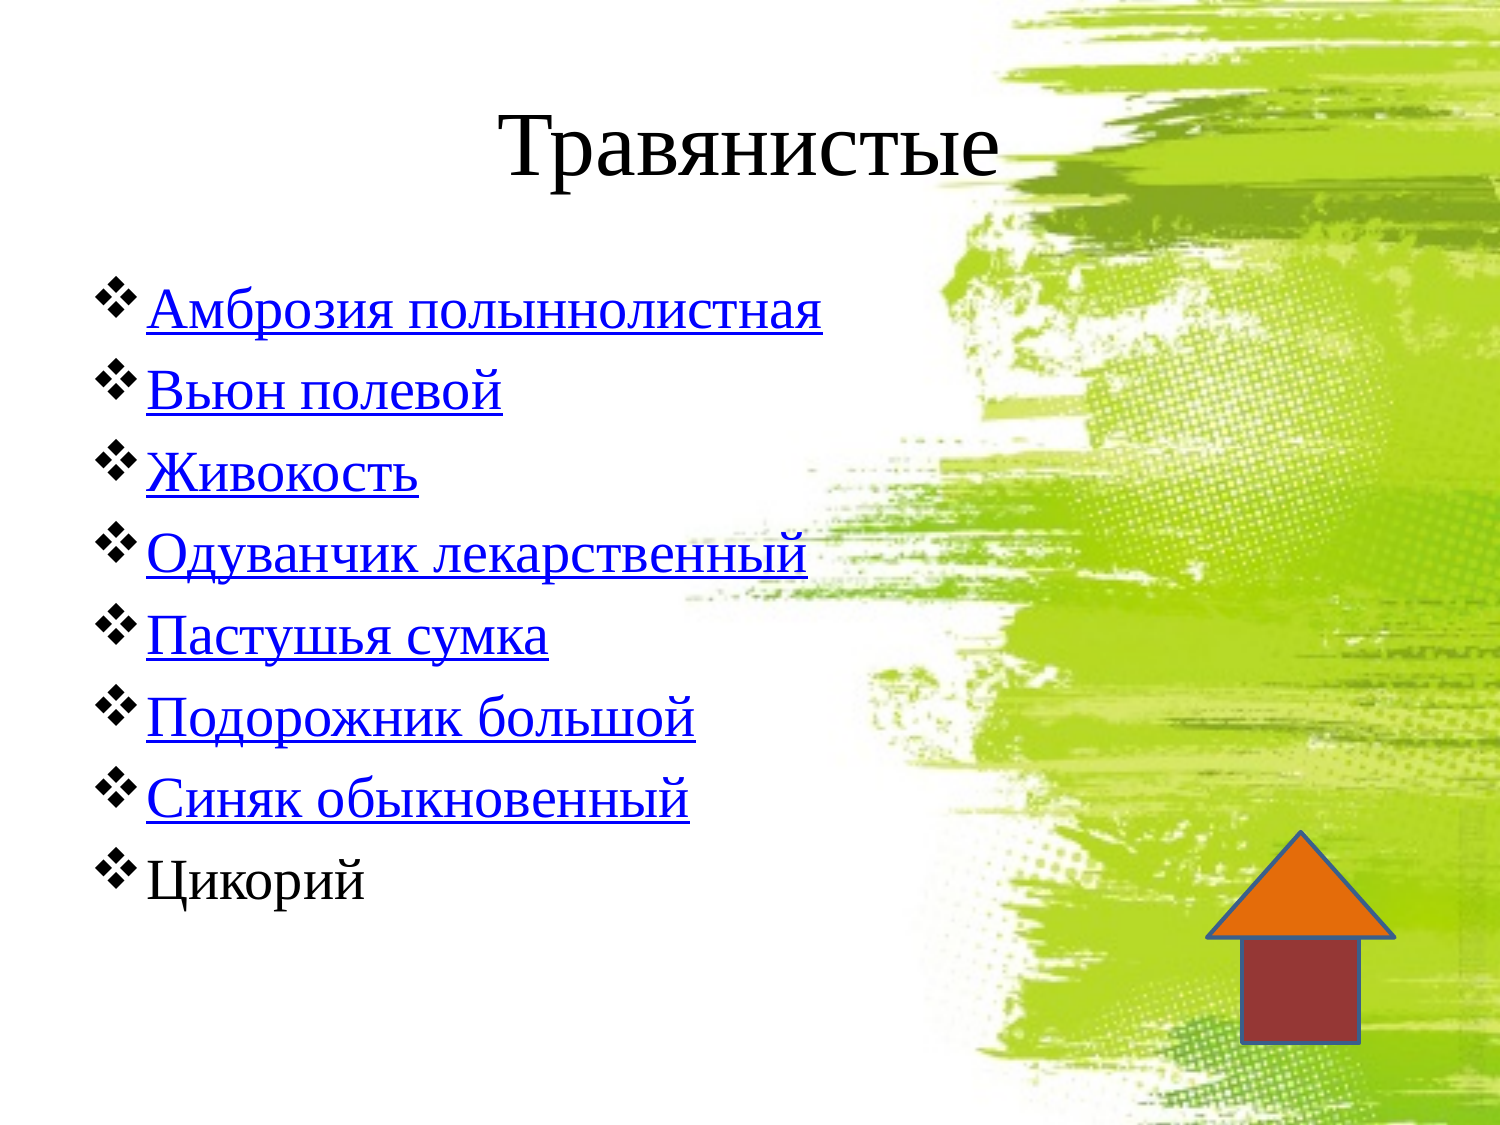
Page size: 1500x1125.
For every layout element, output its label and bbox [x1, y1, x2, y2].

picture [0, 0, 1500, 1125]
text_box [1206, 831, 1395, 1044]
